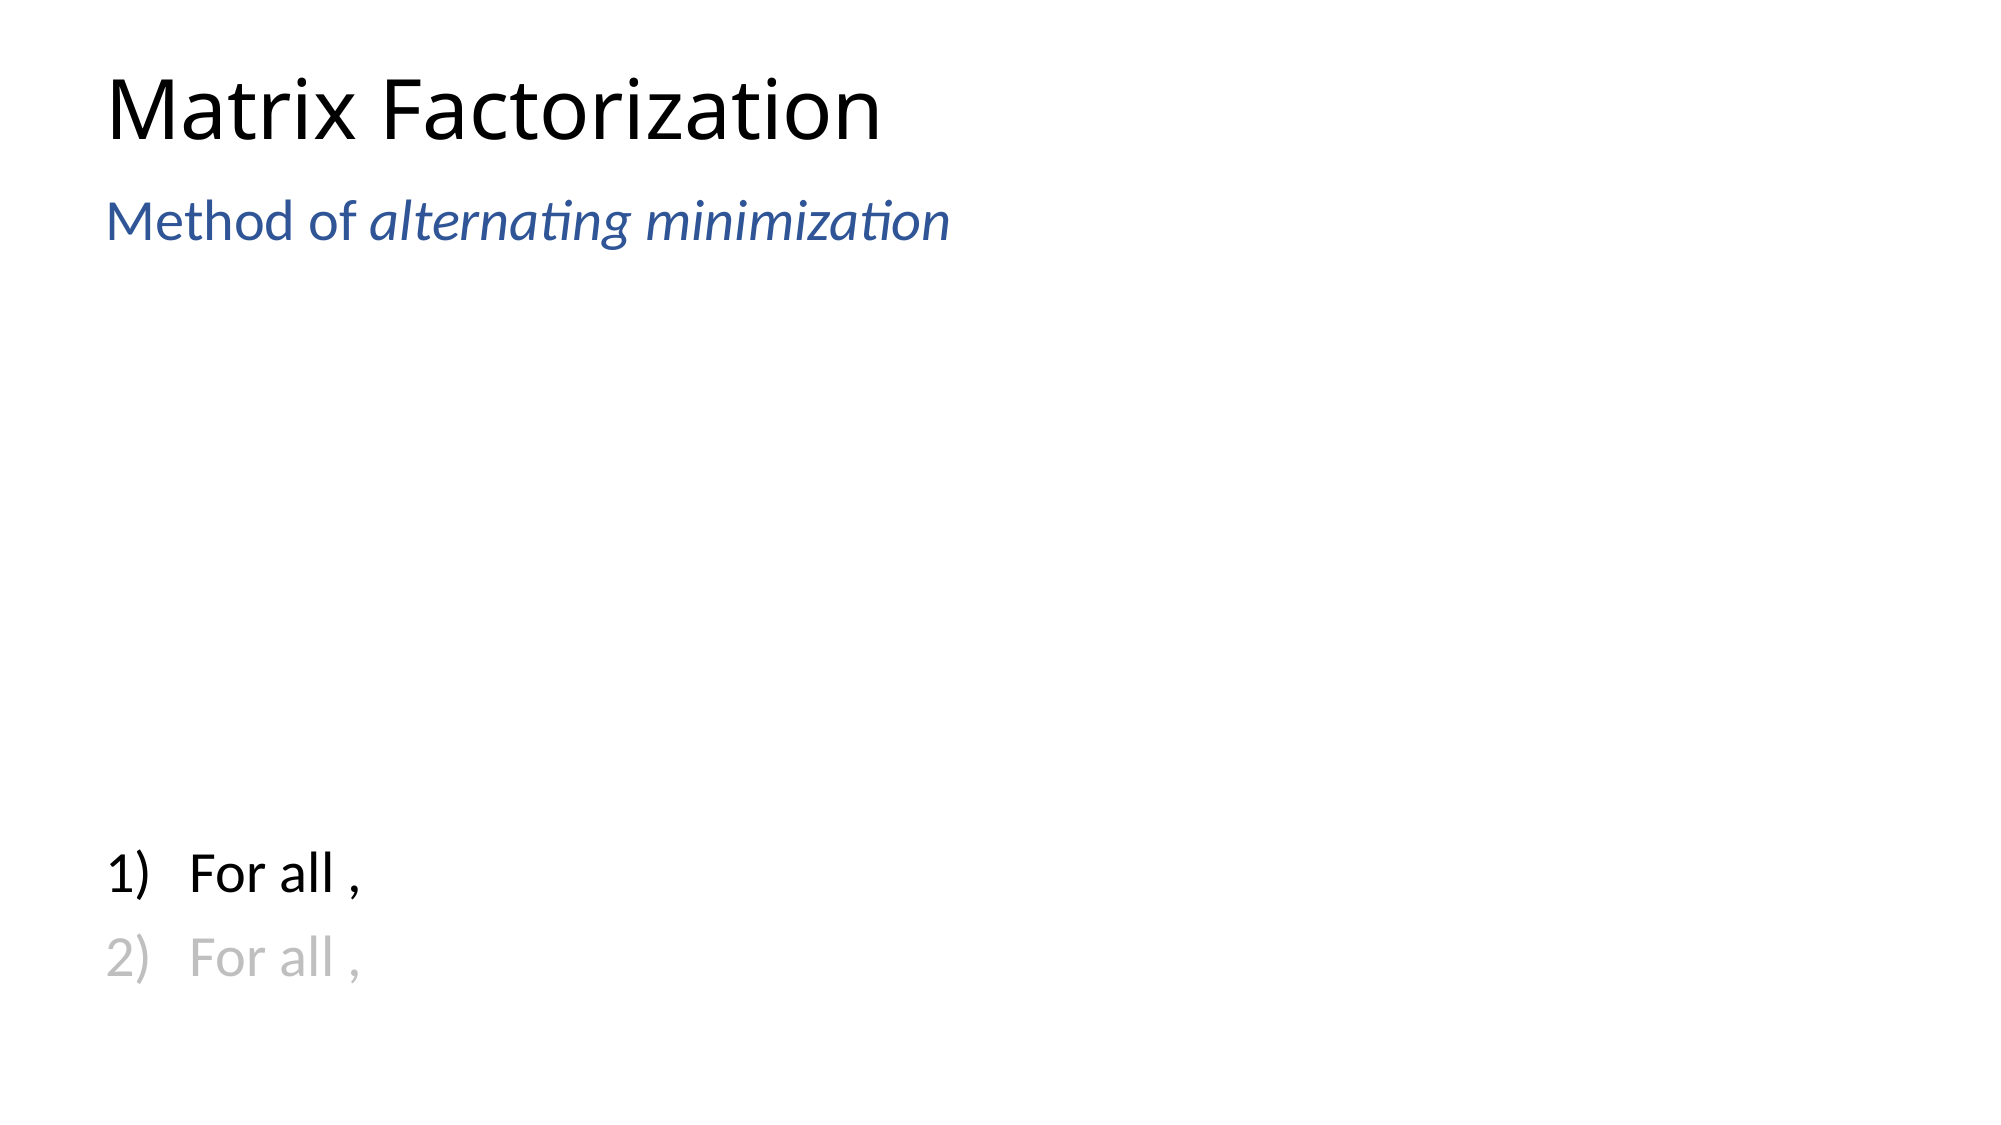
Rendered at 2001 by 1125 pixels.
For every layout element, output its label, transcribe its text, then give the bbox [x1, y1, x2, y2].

title Matrix Factorization [90, 60, 1816, 164]
